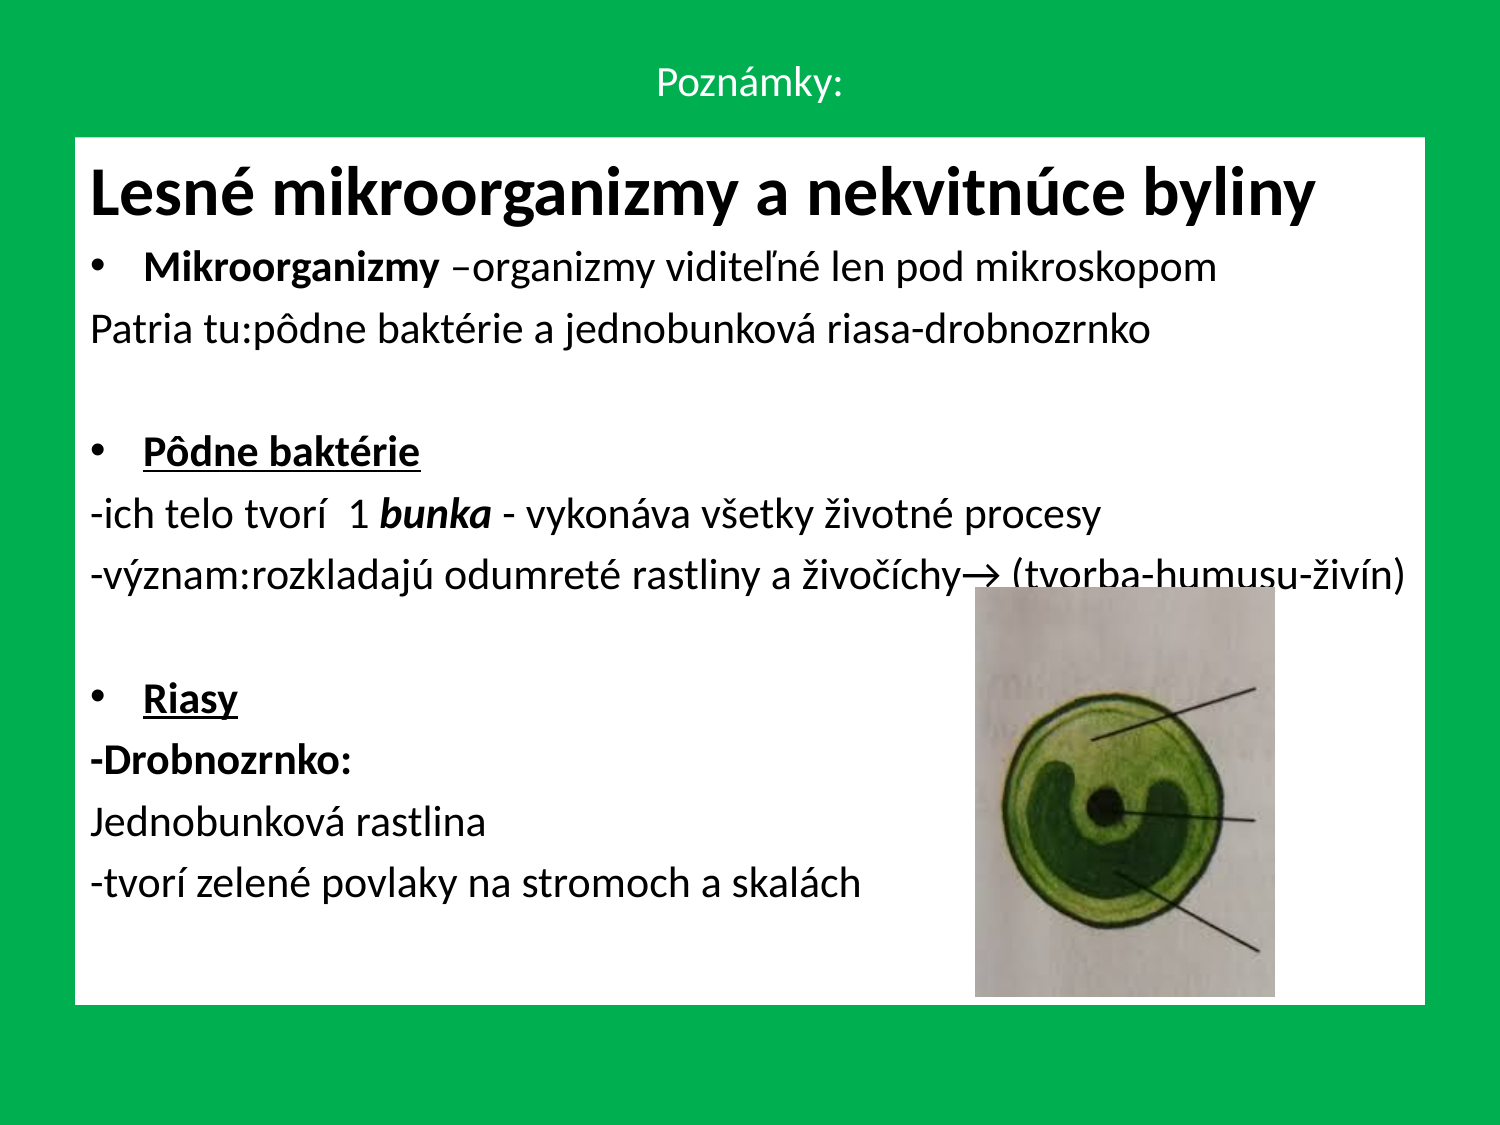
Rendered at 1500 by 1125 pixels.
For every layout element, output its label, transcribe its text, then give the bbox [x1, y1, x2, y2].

list Lesné mikroorganizmy a nekvitnúce byliny Mikroorganizmy –organizmy viditeľné len pod mikroskopom Patria tu:pôdne baktérie a jednobunková riasa-drobnozrnko Pôdne baktérie -ich telo tvorí 1 bunka - vykonáva všetky životné procesy -význam:rozkladajú odumreté rastliny a živočíchy→ (tvorba-humusu-živín) Riasy -Drobnozrnko: Jednobunková rastlina -tvorí zelené povlaky na stromoch a skalách [75, 137, 1425, 1005]
picture [974, 587, 1276, 997]
title Poznámky: [75, 45, 1425, 113]
